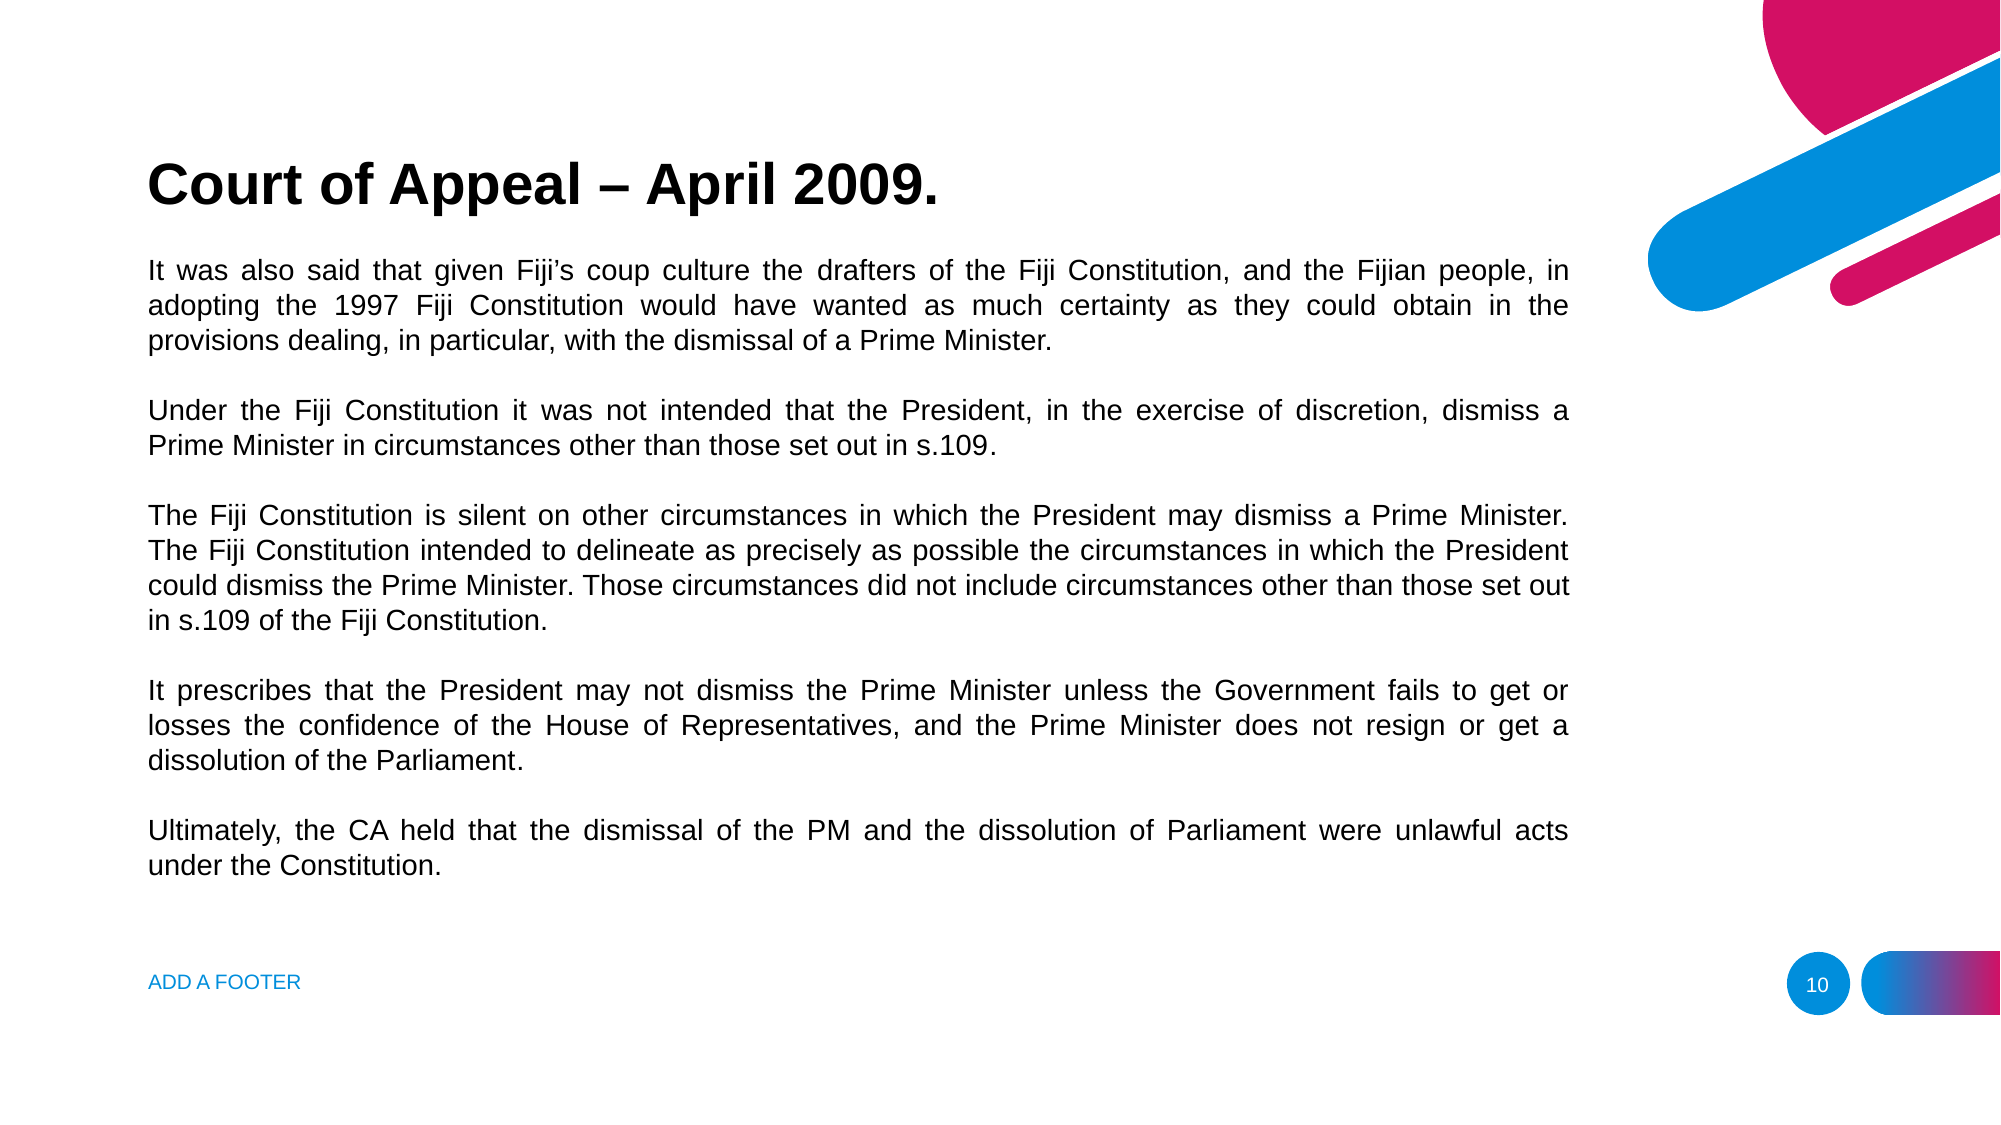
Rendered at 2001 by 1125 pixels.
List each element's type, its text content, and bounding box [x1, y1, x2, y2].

slide_number 10 [1772, 954, 1863, 1015]
text_box Court of Appeal – April 2009. It was also said that given Fiji’s coup culture the drafters of the Fiji Constitution, and the Fijian people, in adopting the 1997 Fiji Constitution would have wanted as much certainty as they could obtain in the provisions dealing, in particular, with the dismissal of a Prime Minister. Under the Fiji Constitution it was not intended that the President, in the exercise of discretion, dismiss a Prime Minister in circumstances other than those set out in s.109. The Fiji Constitution is silent on other circumstances in which the President may dismiss a Prime Minister. The Fiji Constitution intended to delineate as precisely as possible the circumstances in which the President could dismiss the Prime Minister. Those circumstances did not include circumstances other than those set out in s.109 of the Fiji Constitution. It prescribes that the President may not dismiss the Prime Minister unless the Government fails to get or losses the confidence of the House of Representatives, and the Prime Minister does not resign or get a dissolution of the Parliament. Ultimately, the CA held that the dismissal of the PM and the dissolution of Parliament were unlawful acts under the Constitution. [133, 139, 1586, 1125]
